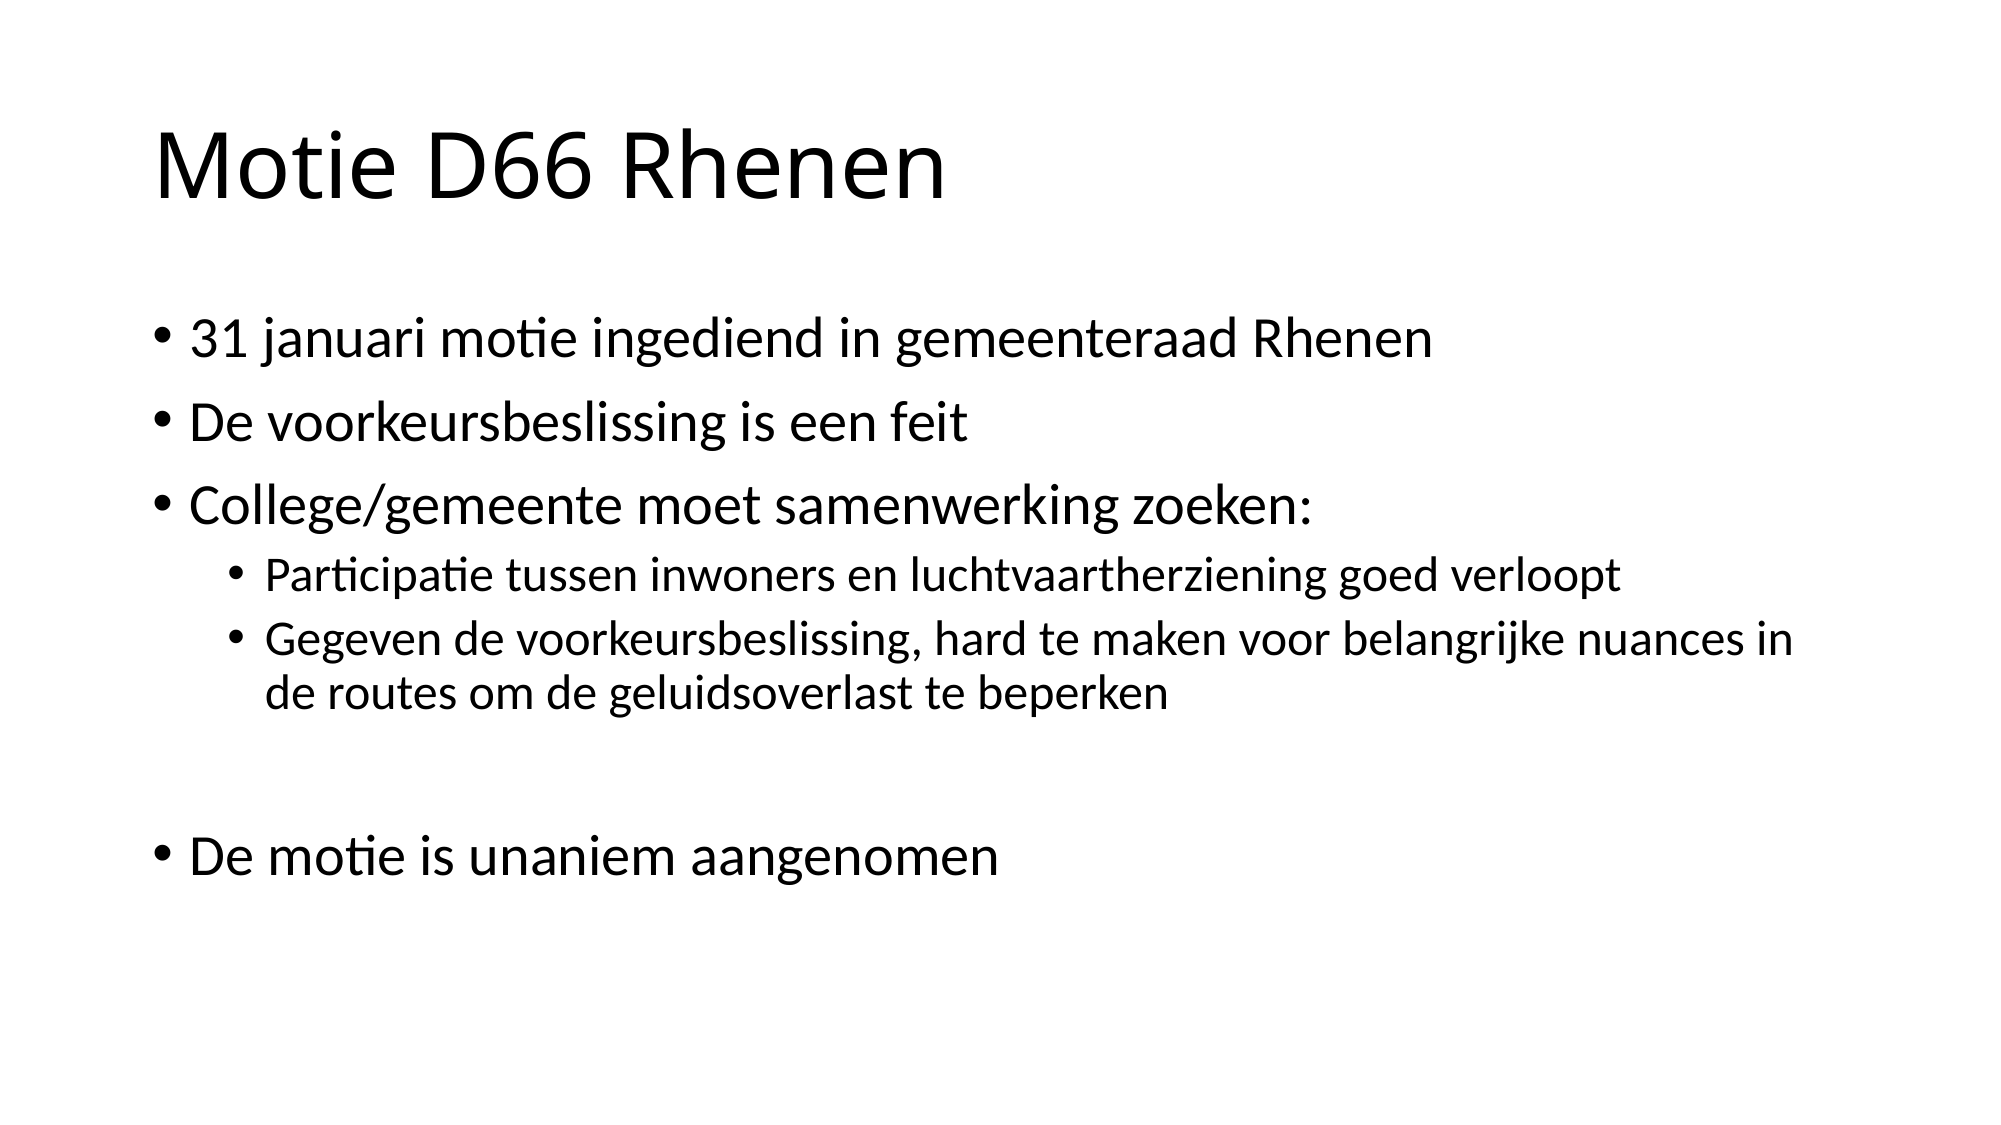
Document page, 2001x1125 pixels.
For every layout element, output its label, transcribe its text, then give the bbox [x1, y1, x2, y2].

list 31 januari motie ingediend in gemeenteraad Rhenen De voorkeursbeslissing is een feit College/gemeente moet samenwerking zoeken: Participatie tussen inwoners en luchtvaartherziening goed verloopt Gegeven de voorkeursbeslissing, hard te maken voor belangrijke nuances in de routes om de geluidsoverlast te beperken De motie is unaniem aangenomen [137, 299, 1863, 1014]
title Motie D66 Rhenen [137, 59, 1863, 278]
